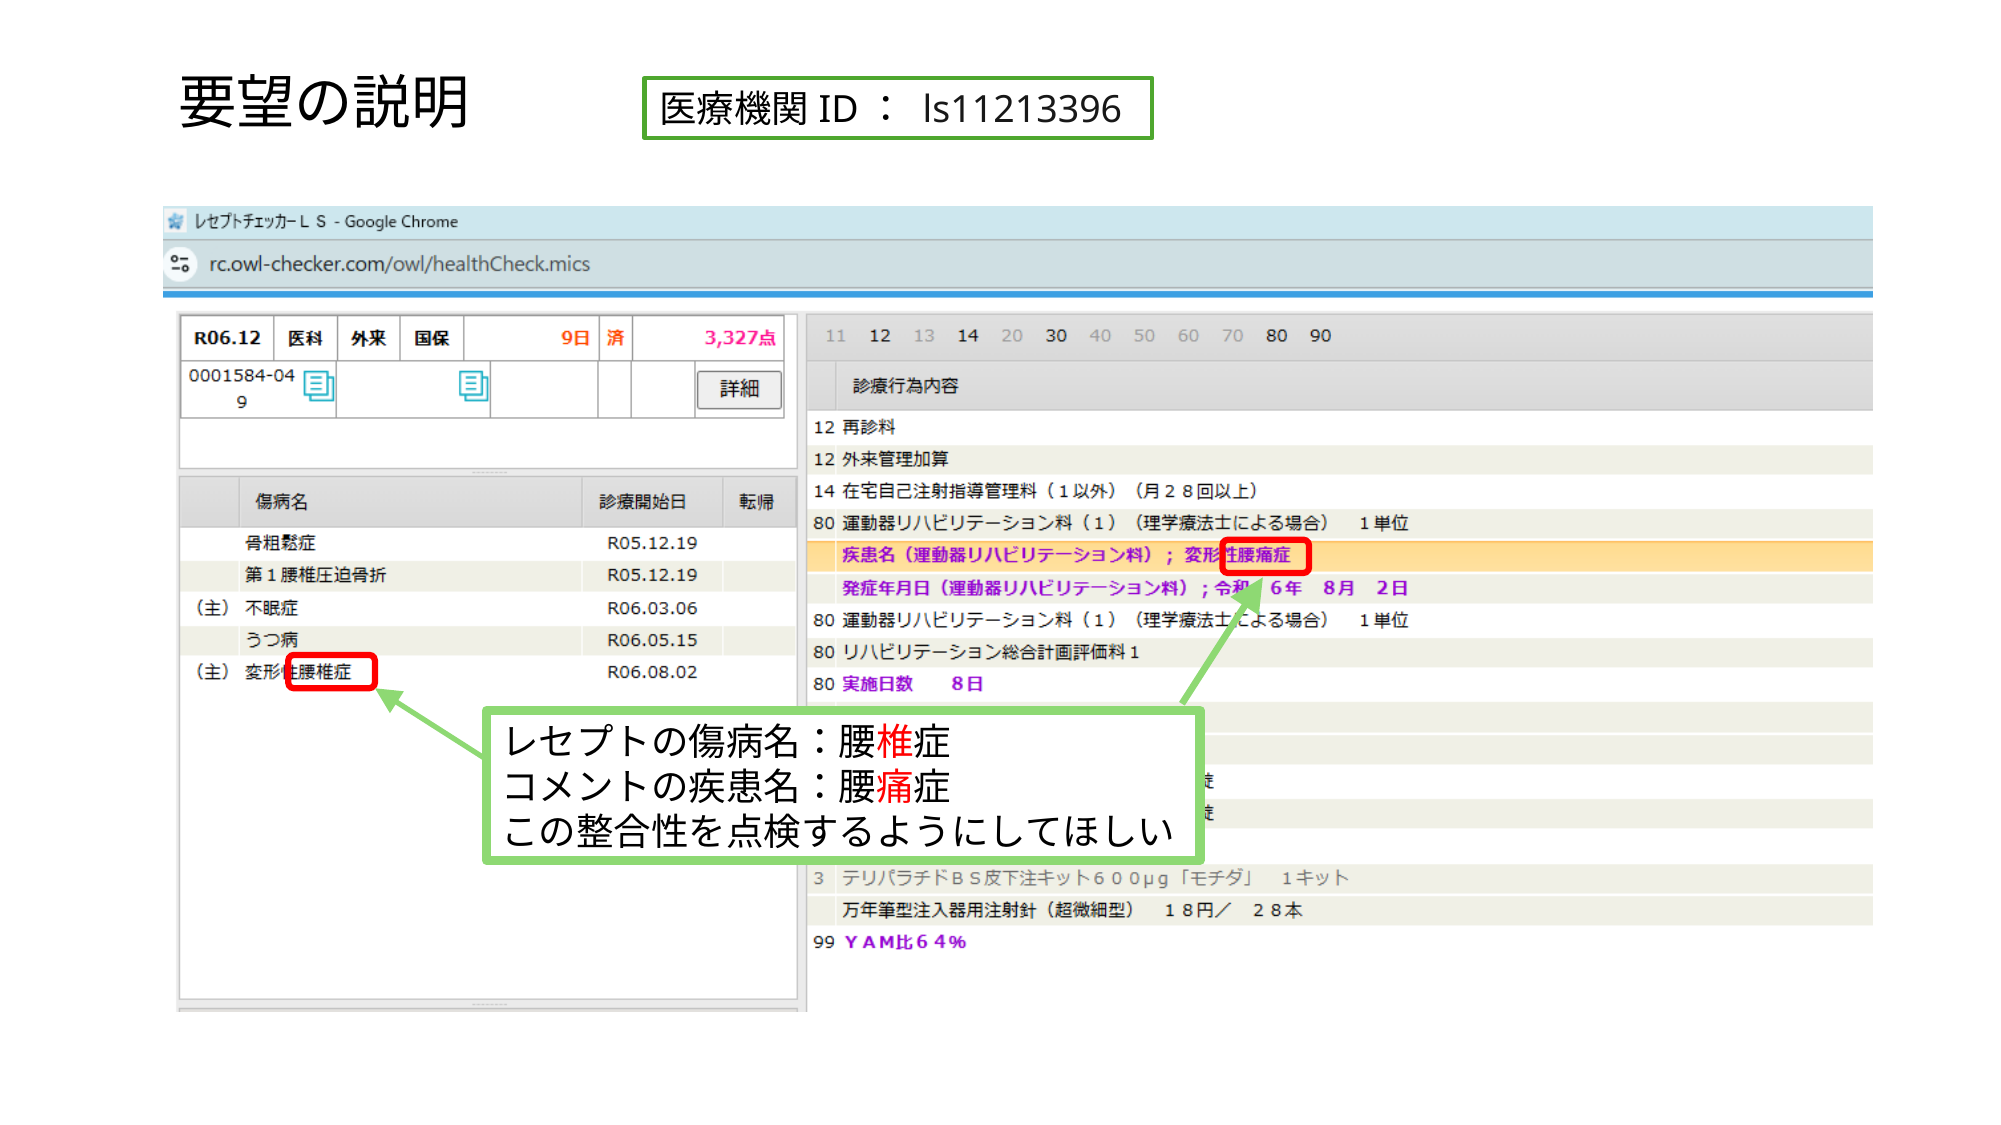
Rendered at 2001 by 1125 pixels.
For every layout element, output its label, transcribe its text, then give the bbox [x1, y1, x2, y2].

text_box 要望の説明 [163, 57, 572, 143]
picture [162, 206, 1874, 1013]
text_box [1181, 576, 1264, 705]
text_box 医療機関ID： ls11213396 [644, 78, 1153, 138]
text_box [374, 687, 488, 760]
